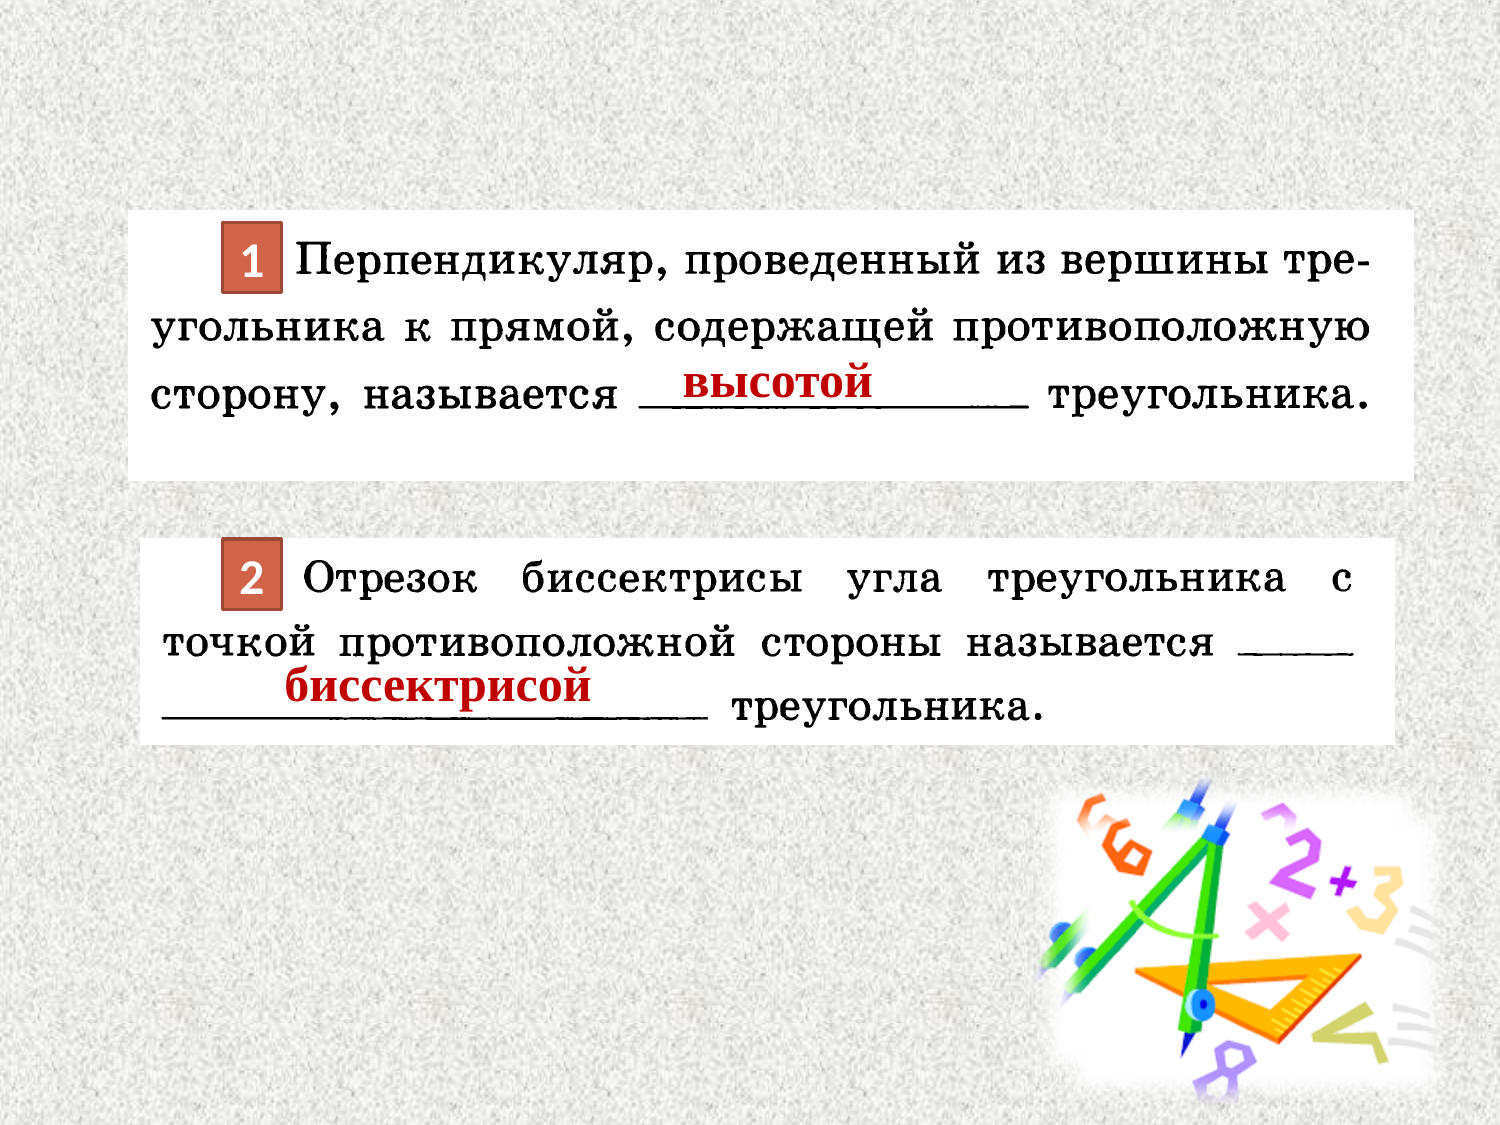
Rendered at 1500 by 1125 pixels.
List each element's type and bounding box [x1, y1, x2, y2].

picture [0, 0, 1500, 1125]
list [140, 538, 1395, 745]
list [128, 210, 1414, 481]
